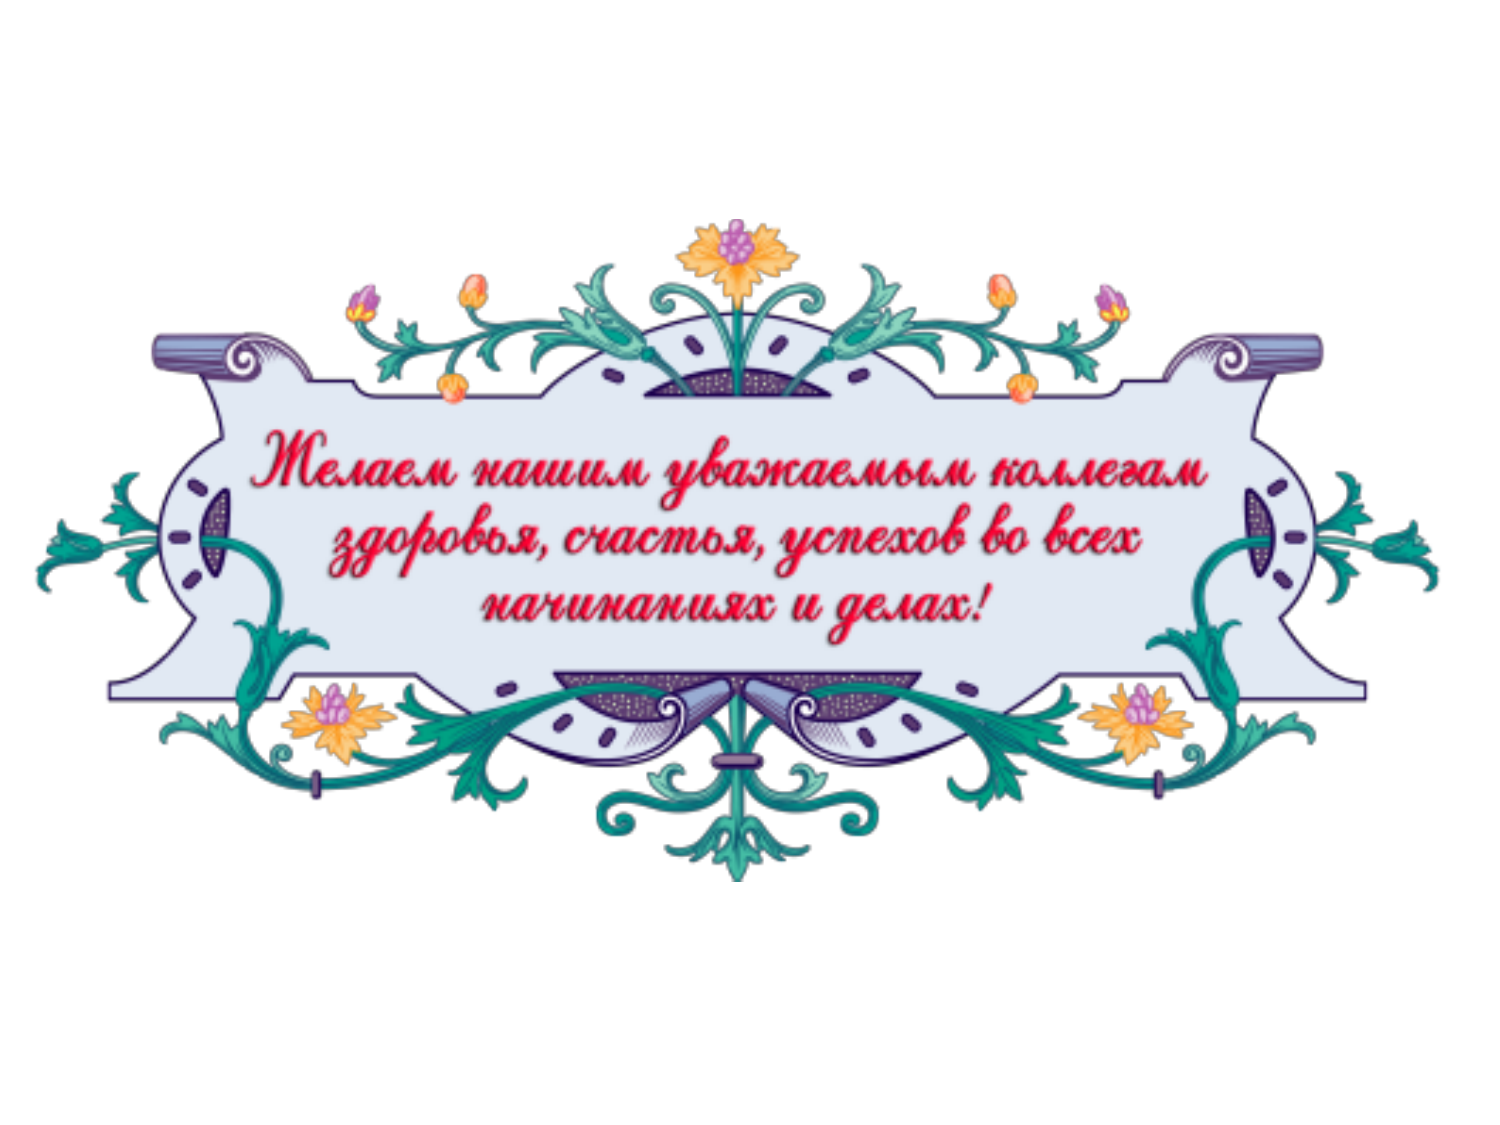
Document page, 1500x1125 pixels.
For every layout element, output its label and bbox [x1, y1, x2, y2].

picture [30, 219, 1448, 882]
